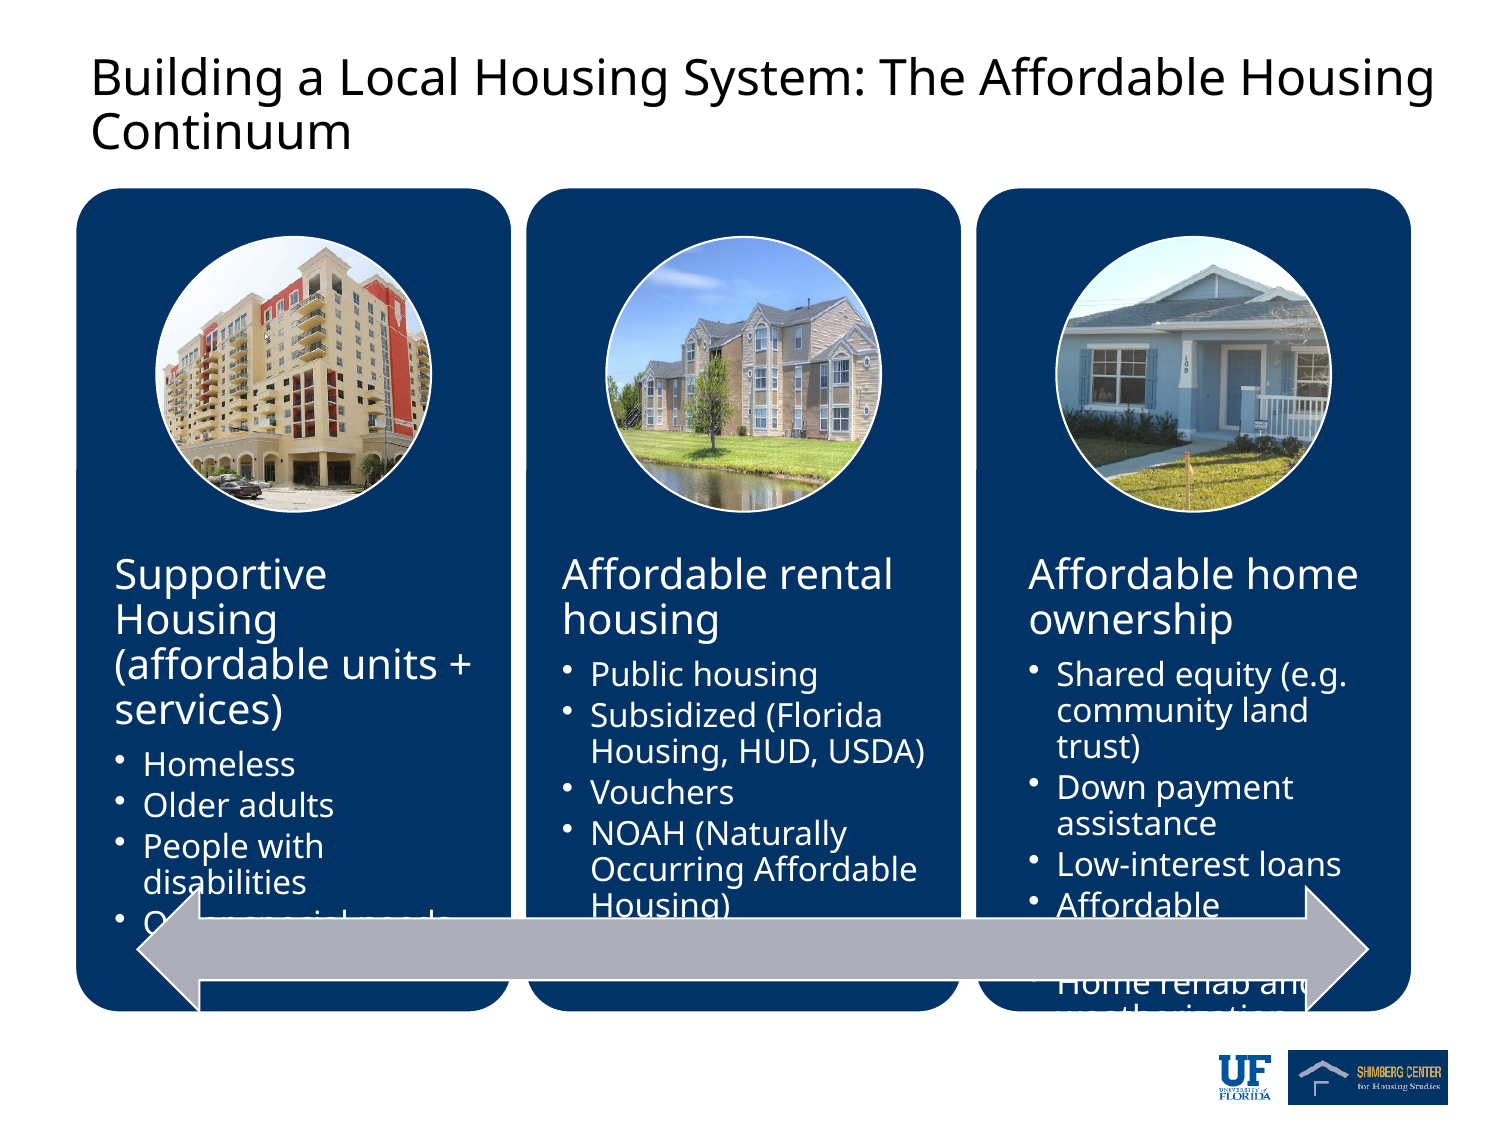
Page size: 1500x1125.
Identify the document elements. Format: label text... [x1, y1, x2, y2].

title Building a Local Housing System: The Affordable Housing Continuum [75, 24, 1475, 188]
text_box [74, 187, 1413, 1013]
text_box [1218, 1050, 1448, 1105]
